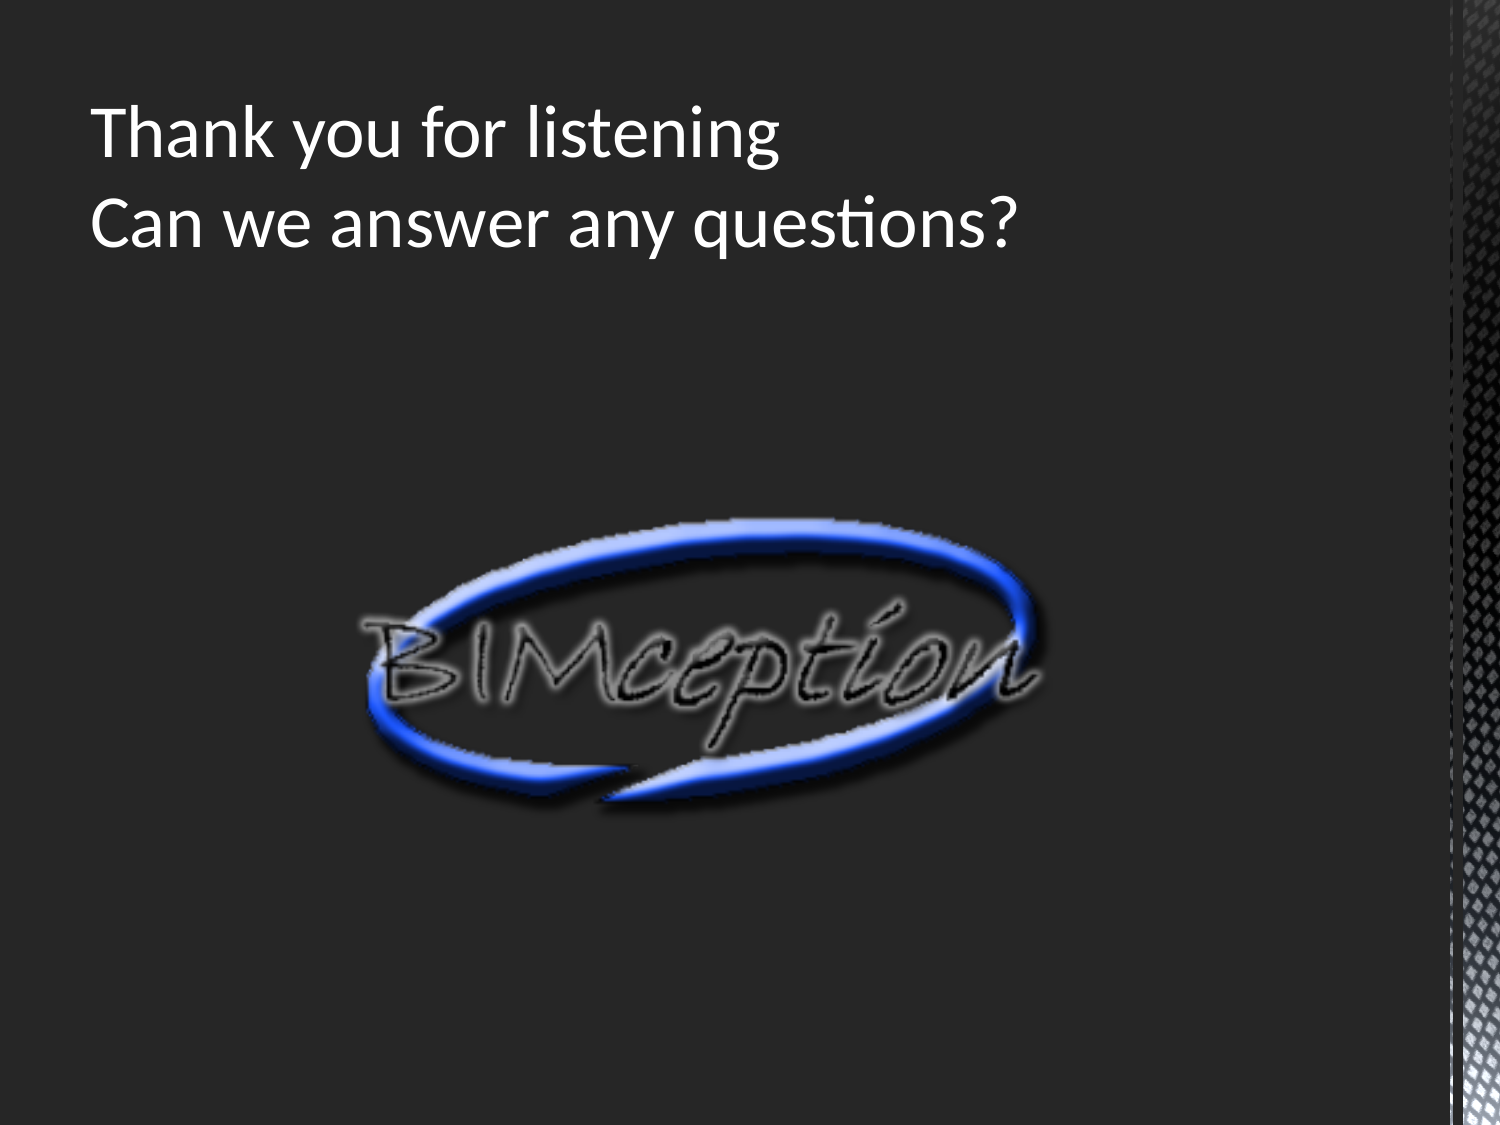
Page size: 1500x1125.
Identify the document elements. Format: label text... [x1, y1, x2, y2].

title Thank you for listening Can we answer any questions? [75, 75, 1213, 325]
picture [1447, 0, 1500, 1125]
picture [337, 487, 1066, 842]
